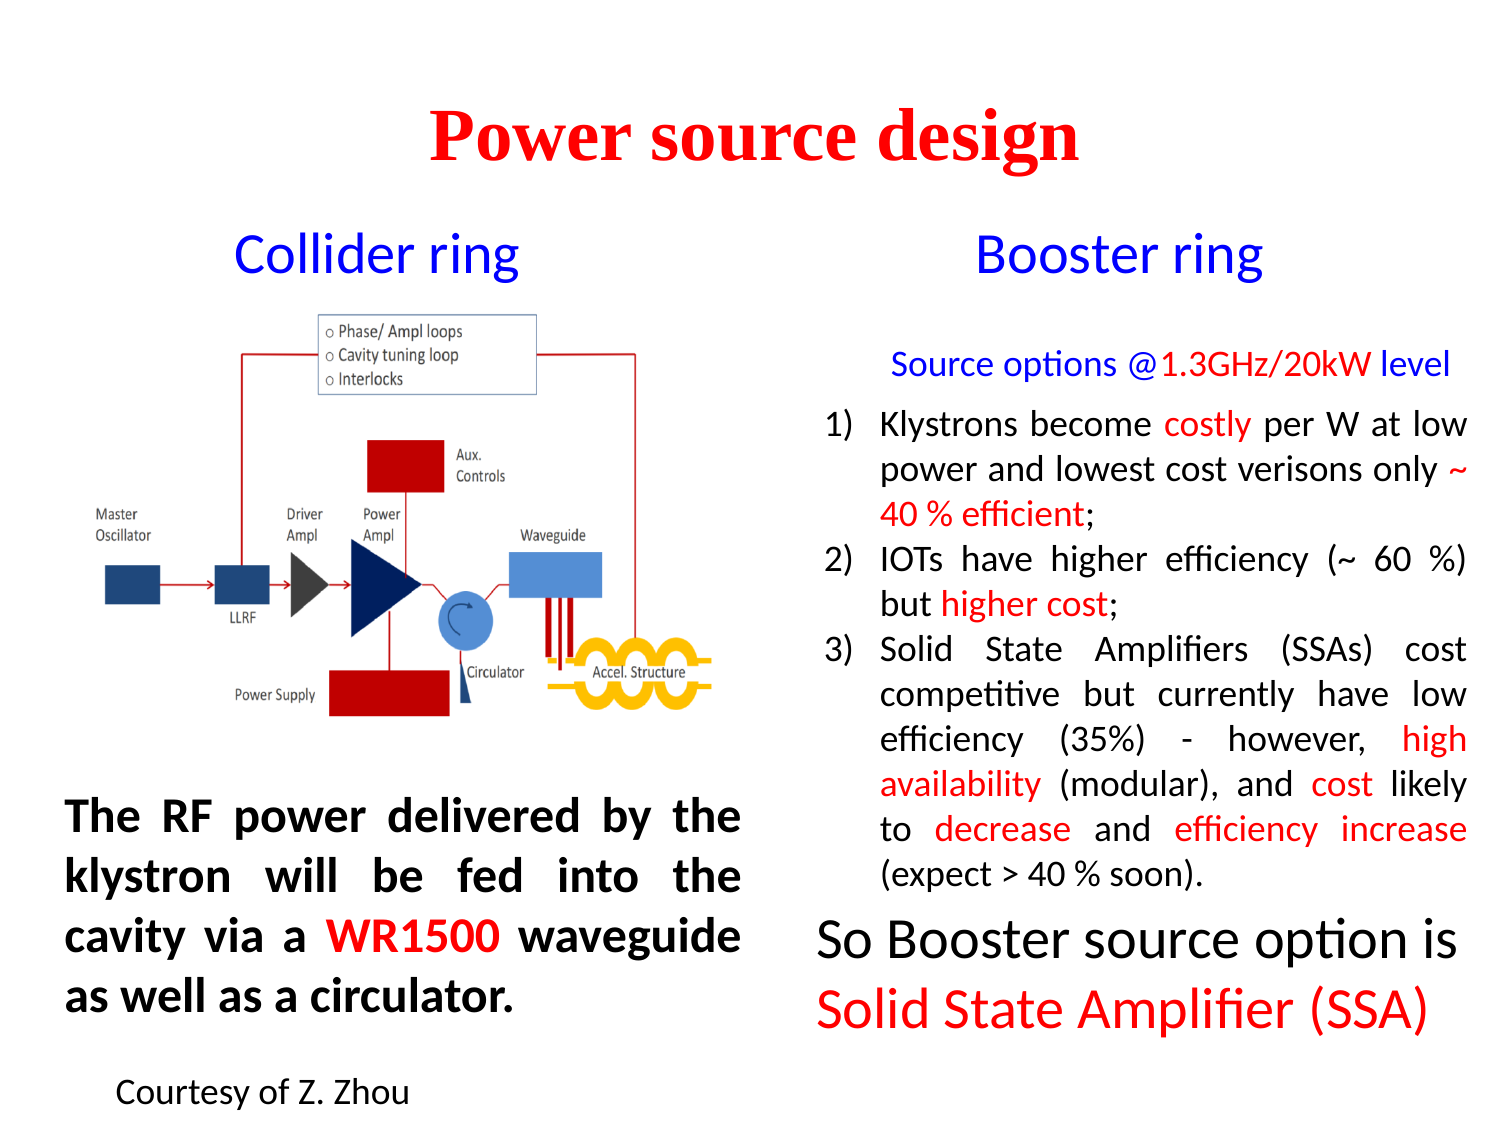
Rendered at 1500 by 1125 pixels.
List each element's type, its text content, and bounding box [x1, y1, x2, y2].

text_box Power source design [100, 78, 1410, 220]
text_box Source options @1.3GHz/20kW level [875, 331, 1466, 391]
text_box Collider ring [0, 208, 756, 293]
text_box Booster ring [833, 208, 1406, 293]
text_box Courtesy of Z. Zhou [100, 1059, 562, 1120]
text_box The RF power delivered by the klystron will be fed into the cavity via a WR1500 waveguide as well as a circulator. [49, 775, 757, 1030]
picture [94, 313, 712, 719]
text_box Klystrons become costly per W at low power and lowest cost verisons only ~ 40 % efficient; IOTs have higher efficiency (~ 60 %) but higher cost; Solid State Amplifiers (SSAs) cost competitive but currently have low efficiency (35%) - however, high availability (modular), and cost likely to decrease and efficiency increase (expect > 40 % soon). [809, 391, 1483, 893]
text_box So Booster source option is Solid State Amplifier (SSA) [801, 893, 1500, 1048]
